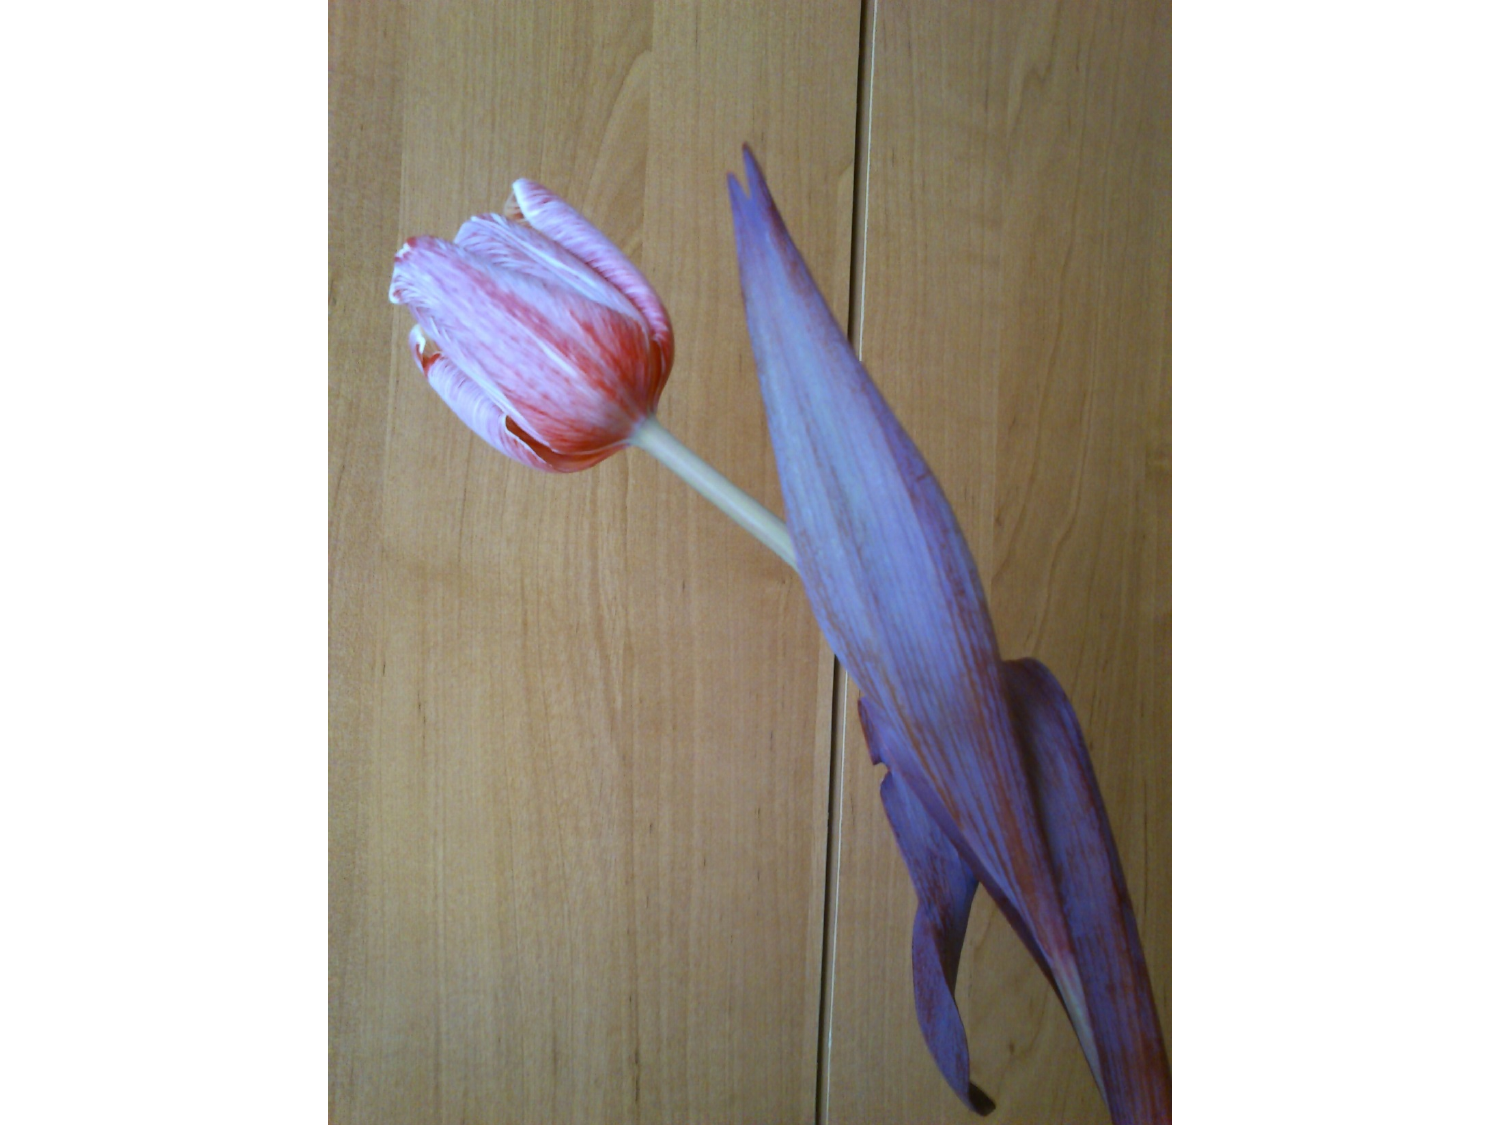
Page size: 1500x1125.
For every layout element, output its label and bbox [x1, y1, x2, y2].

picture [327, 0, 1173, 1125]
